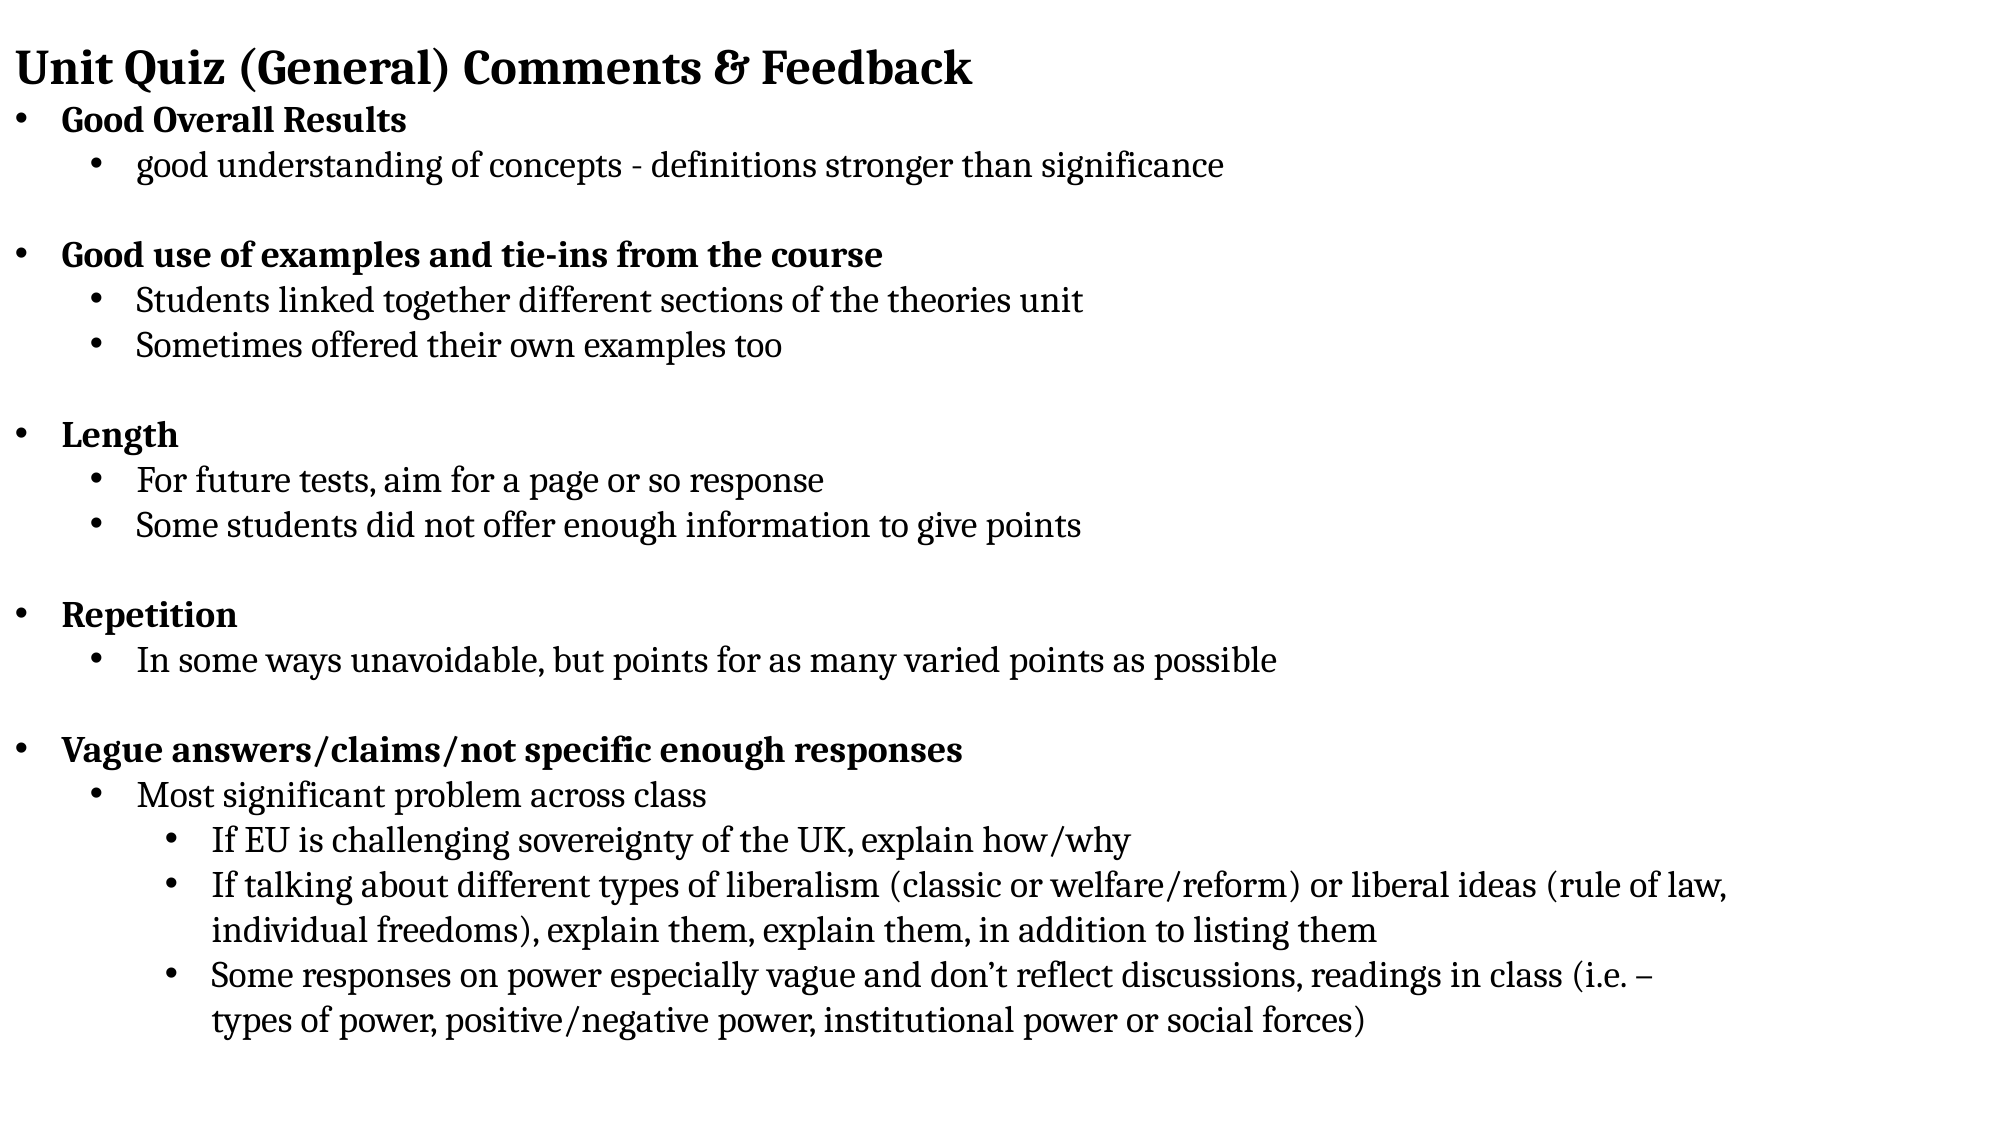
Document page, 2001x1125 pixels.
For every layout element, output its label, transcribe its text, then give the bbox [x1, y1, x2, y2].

text_box Unit Quiz (General) Comments & Feedback Good Overall Results good understanding of concepts - definitions stronger than significance Good use of examples and tie-ins from the course Students linked together different sections of the theories unit Sometimes offered their own examples too Length For future tests, aim for a page or so response Some students did not offer enough information to give points Repetition In some ways unavoidable, but points for as many varied points as possible Vague answers/claims/not specific enough responses Most significant problem across class If EU is challenging sovereignty of the UK, explain how/why If talking about different types of liberalism (classic or welfare/reform) or liberal ideas (rule of law, individual freedoms), explain them, explain them, in addition to listing them Some responses on power especially vague and don’t reflect discussions, readings in class (i.e. – types of power, positive/negative power, institutional power or social forces) [0, 27, 1750, 1048]
